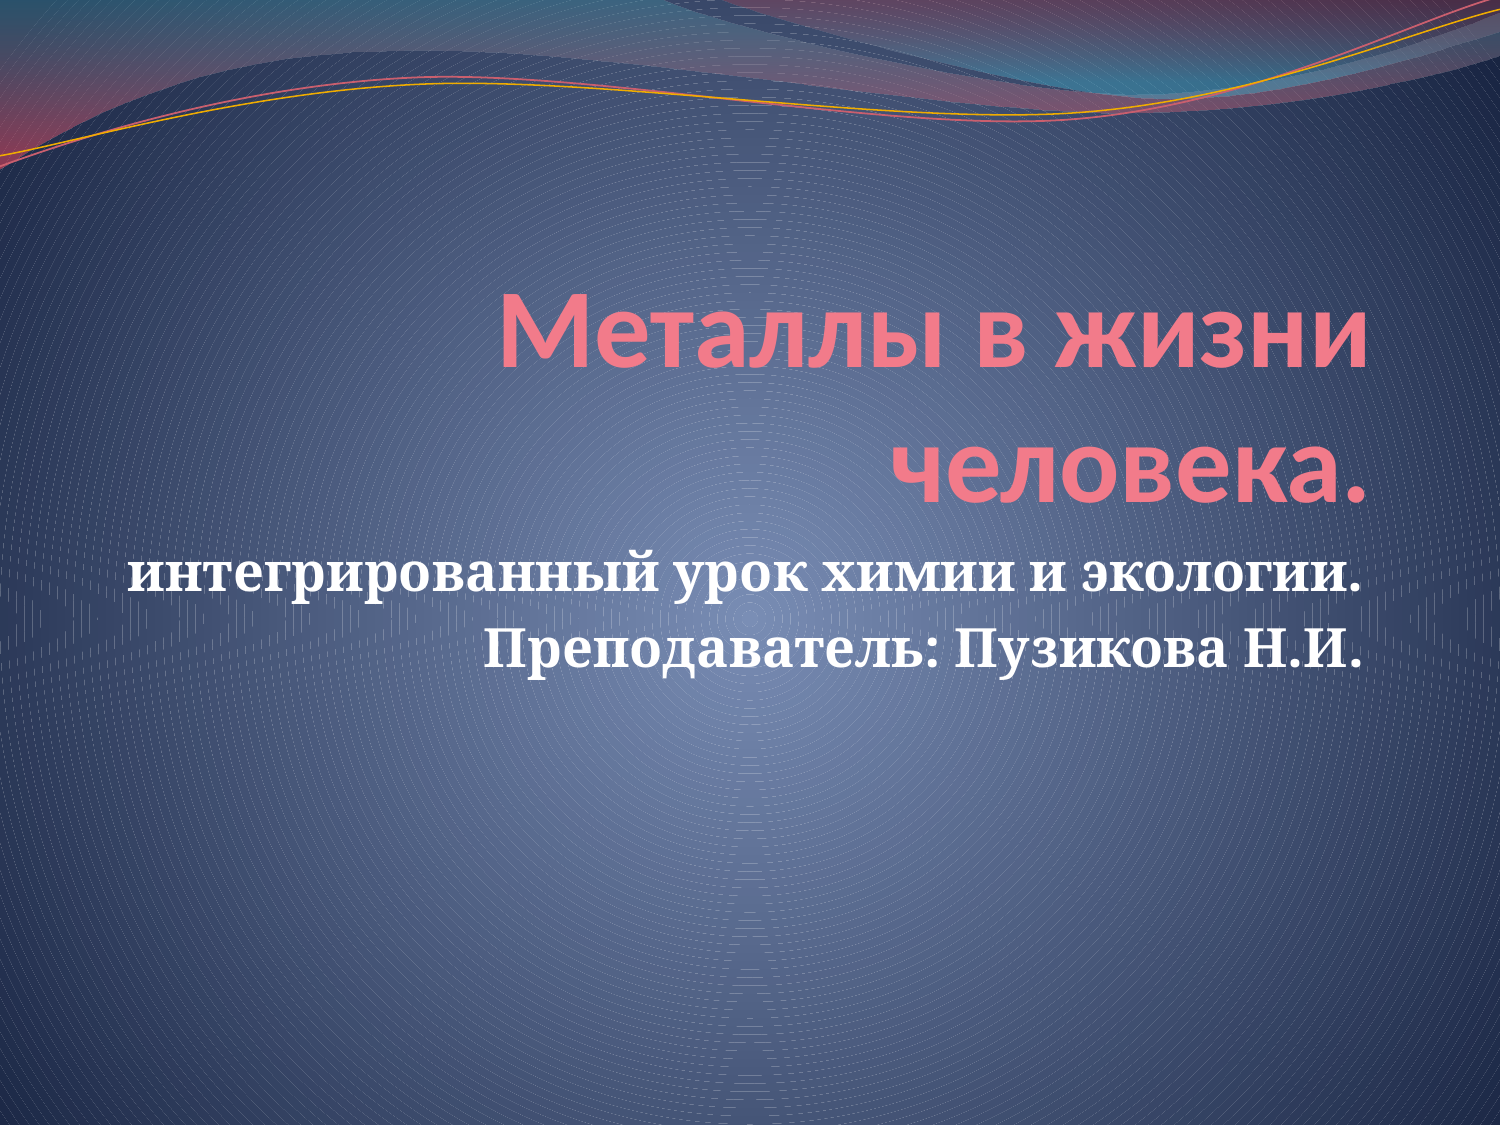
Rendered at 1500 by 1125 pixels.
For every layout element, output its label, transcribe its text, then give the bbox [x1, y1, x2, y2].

subtitle интегрированный урок химии и экологии. Преподаватель: Пузикова Н.И. [87, 529, 1376, 818]
title Металлы в жизни человека. [87, 224, 1376, 525]
